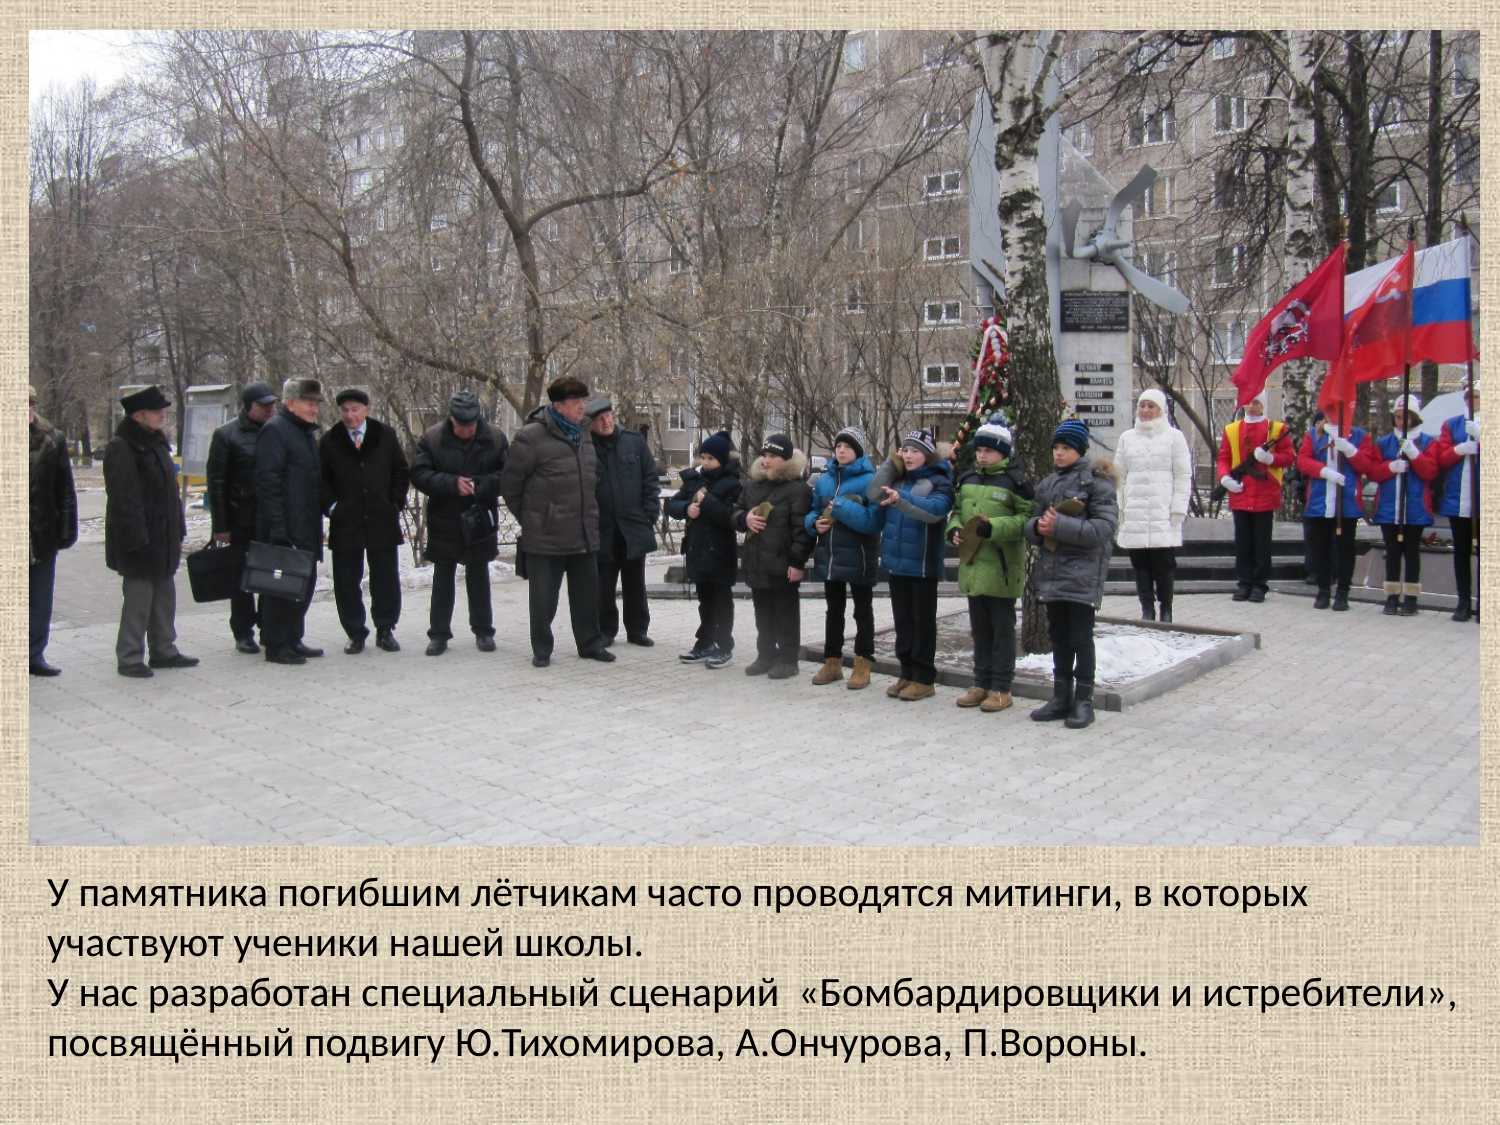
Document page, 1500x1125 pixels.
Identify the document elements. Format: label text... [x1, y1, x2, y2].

picture [0, 0, 1500, 1125]
text_box У памятника погибшим лётчикам часто проводятся митинги, в которых участвуют ученики нашей школы. У нас разработан специальный сценарий «Бомбардировщики и истребители», посвящённый подвигу Ю.Тихомирова, А.Ончурова, П.Вороны. [32, 857, 1480, 1123]
